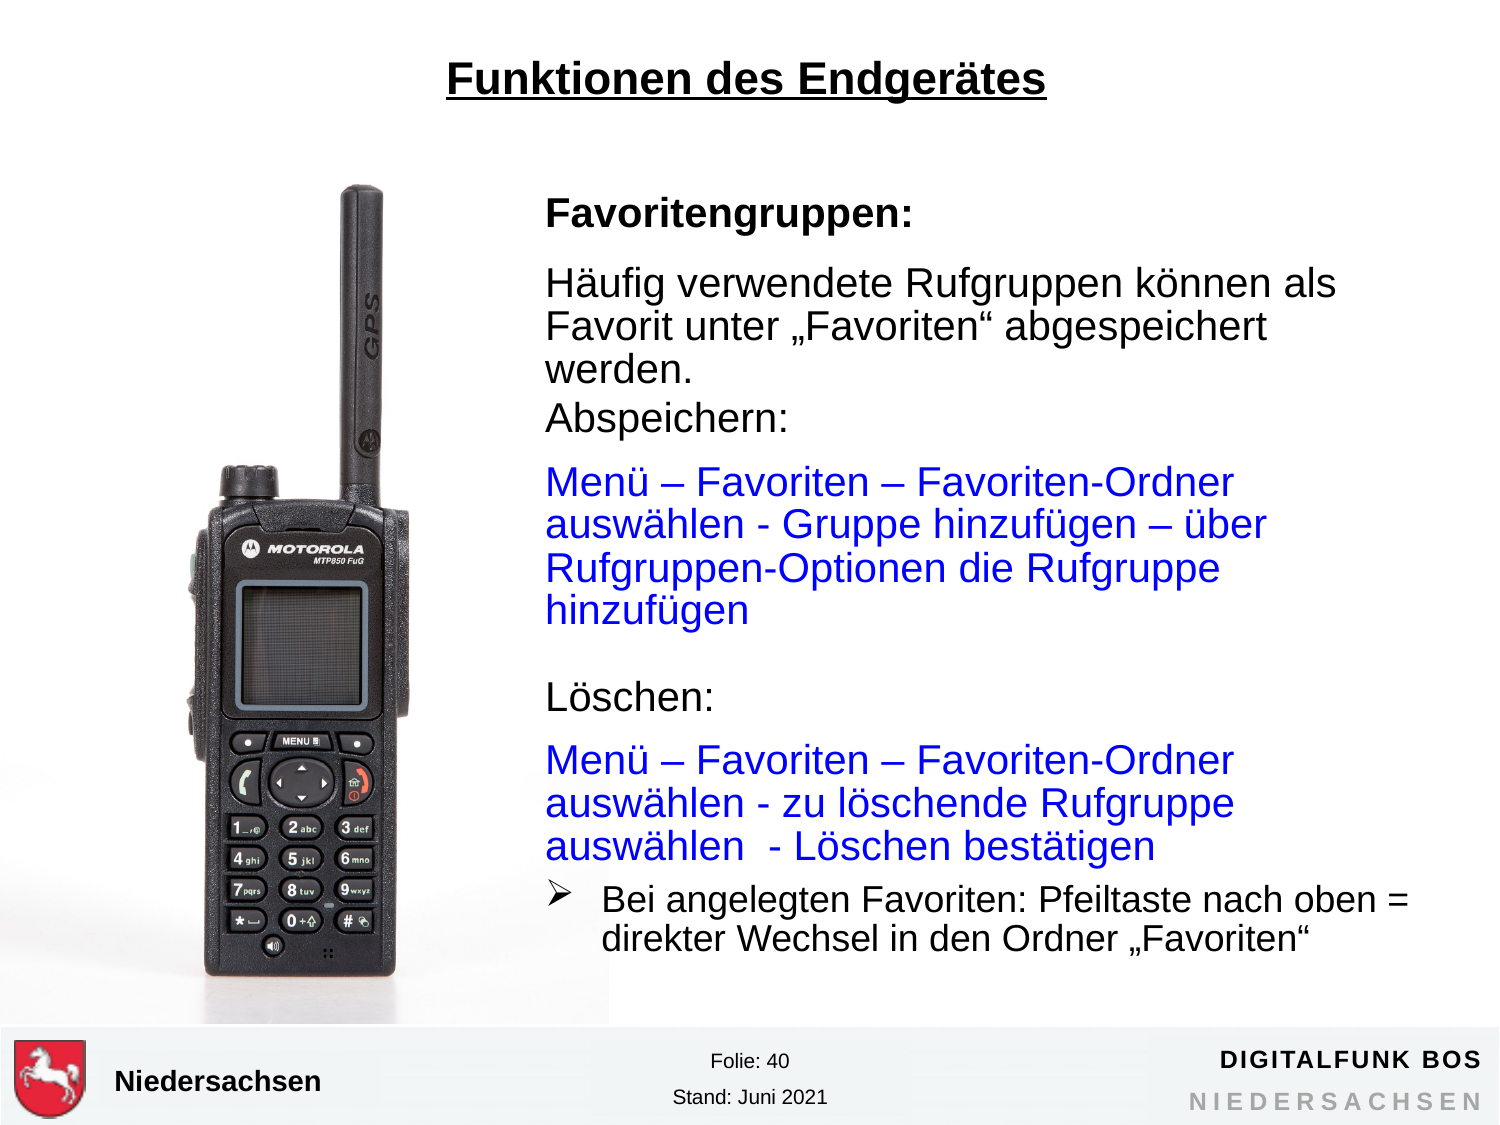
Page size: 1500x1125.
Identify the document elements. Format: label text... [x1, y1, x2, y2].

picture [0, 105, 609, 1024]
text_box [530, 184, 1440, 992]
picture [14, 1040, 86, 1119]
text_box Funktionen des Endgerätes [0, 49, 1497, 112]
